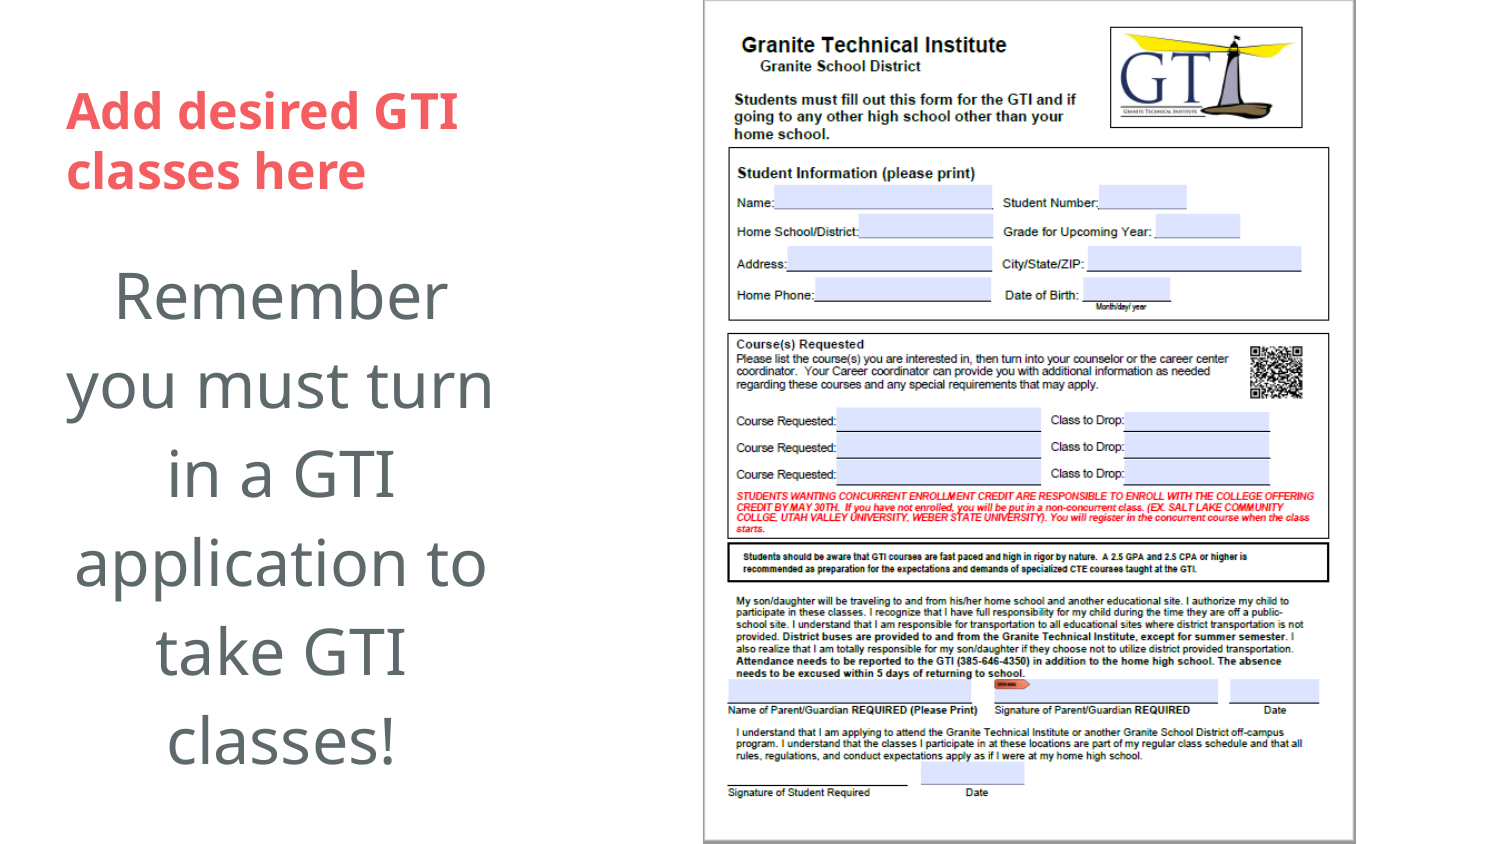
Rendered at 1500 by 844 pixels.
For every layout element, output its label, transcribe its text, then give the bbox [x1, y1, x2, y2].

title Add desired GTI classes here [51, 91, 512, 216]
picture [702, 0, 1356, 844]
list Remember you must turn in a GTI application to take GTI classes! [51, 228, 512, 750]
